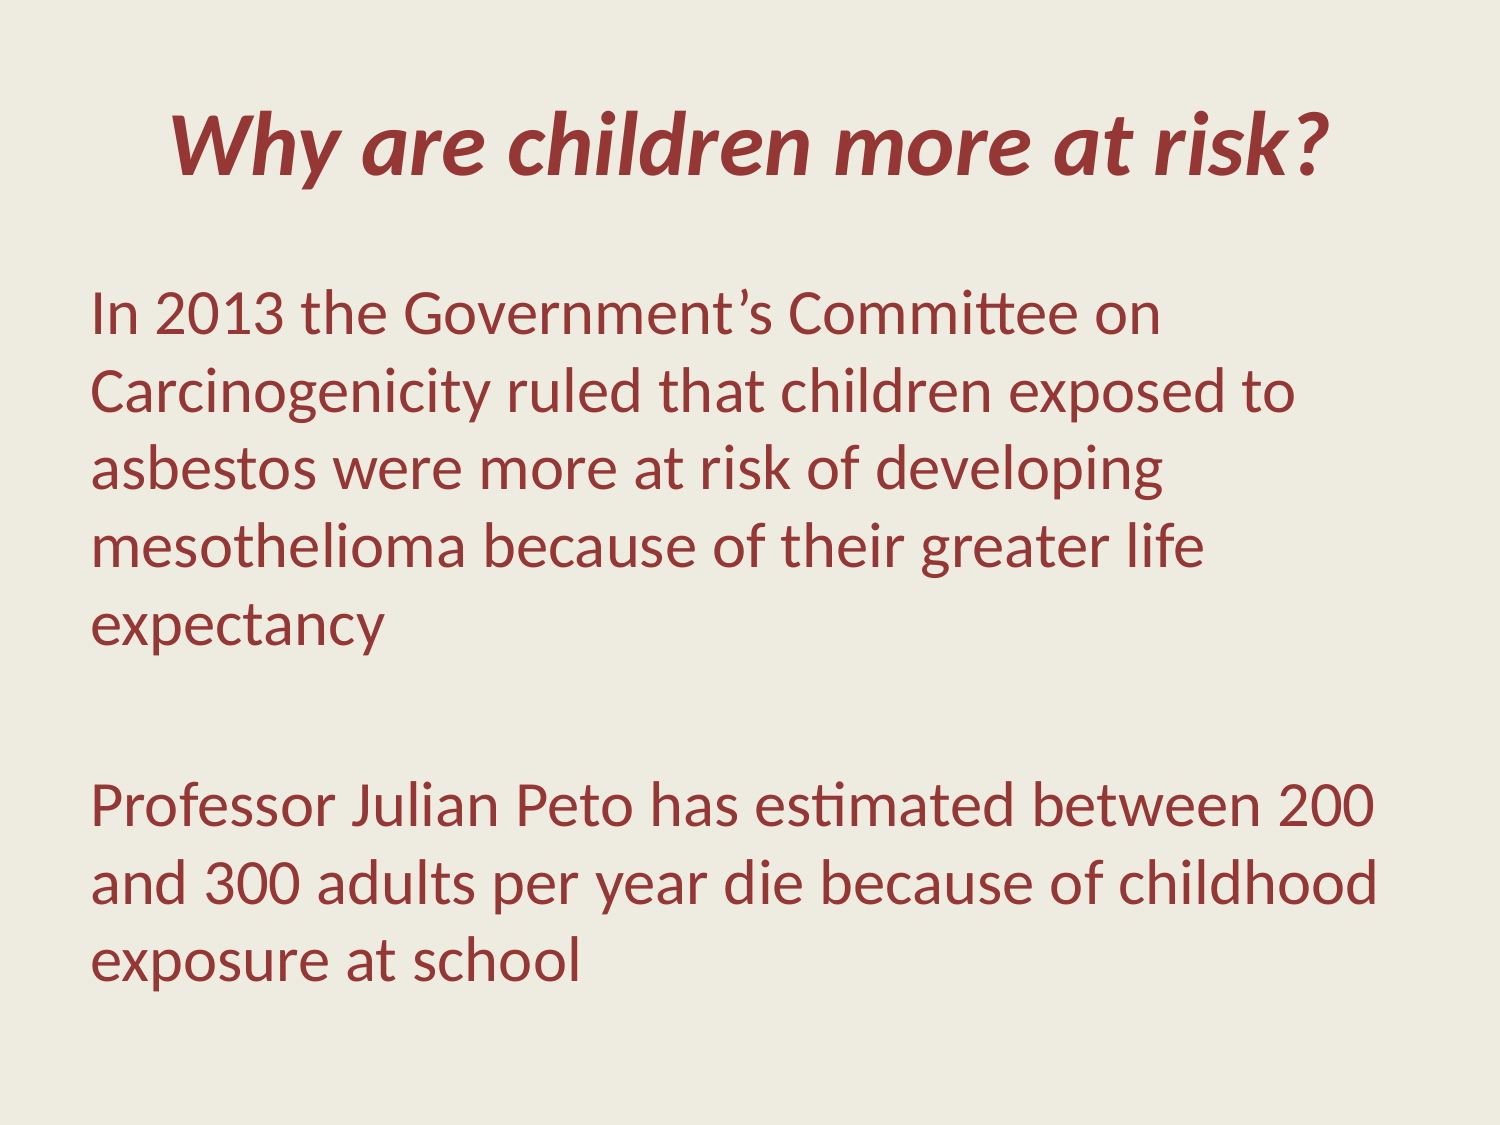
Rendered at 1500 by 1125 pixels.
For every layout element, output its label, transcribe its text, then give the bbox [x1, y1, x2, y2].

list In 2013 the Government’s Committee on Carcinogenicity ruled that children exposed to asbestos were more at risk of developing mesothelioma because of their greater life expectancy Professor Julian Peto has estimated between 200 and 300 adults per year die because of childhood exposure at school [75, 262, 1425, 1005]
title Why are children more at risk? [75, 45, 1425, 233]
